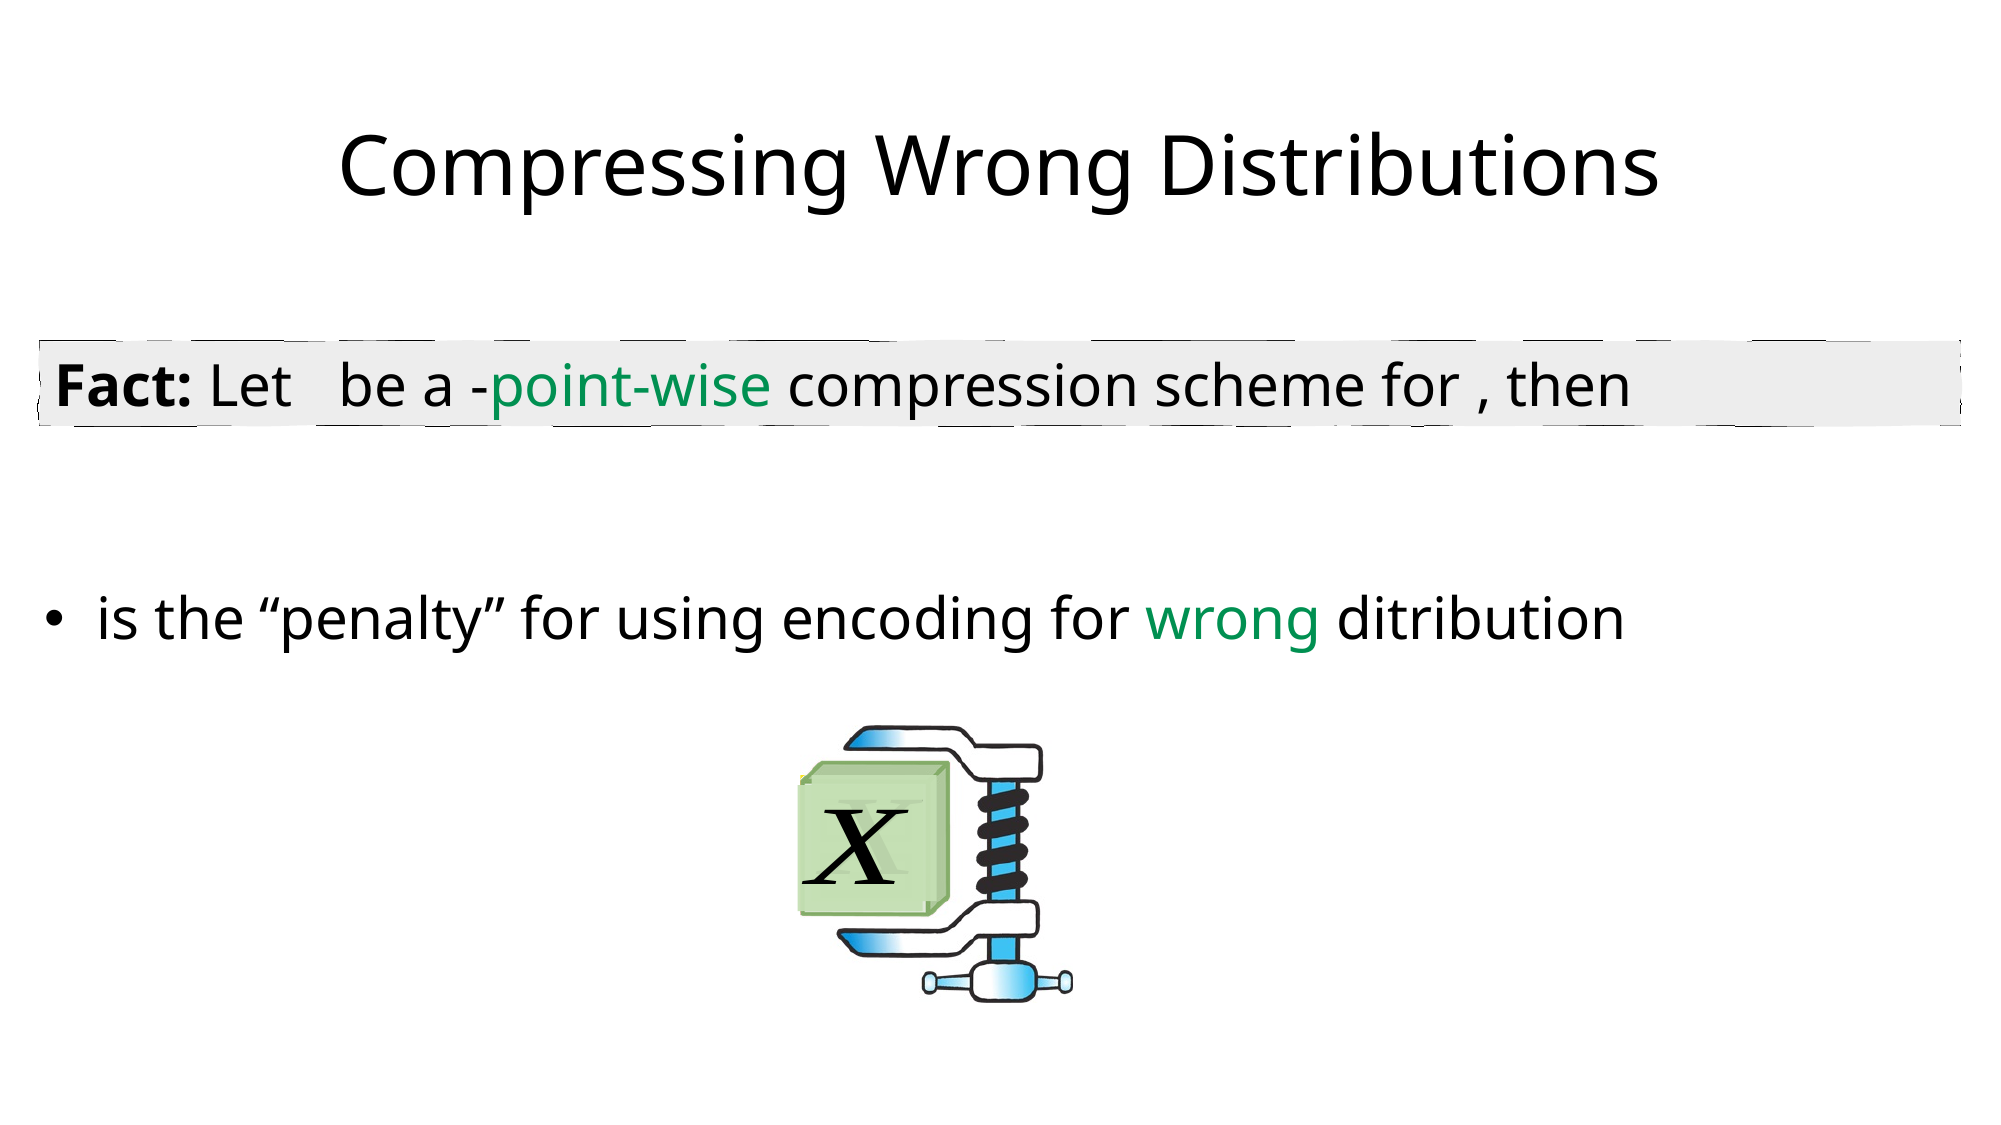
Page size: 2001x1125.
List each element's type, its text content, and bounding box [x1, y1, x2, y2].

title Compressing Wrong Distributions [137, 59, 1863, 278]
picture [800, 725, 1073, 1003]
